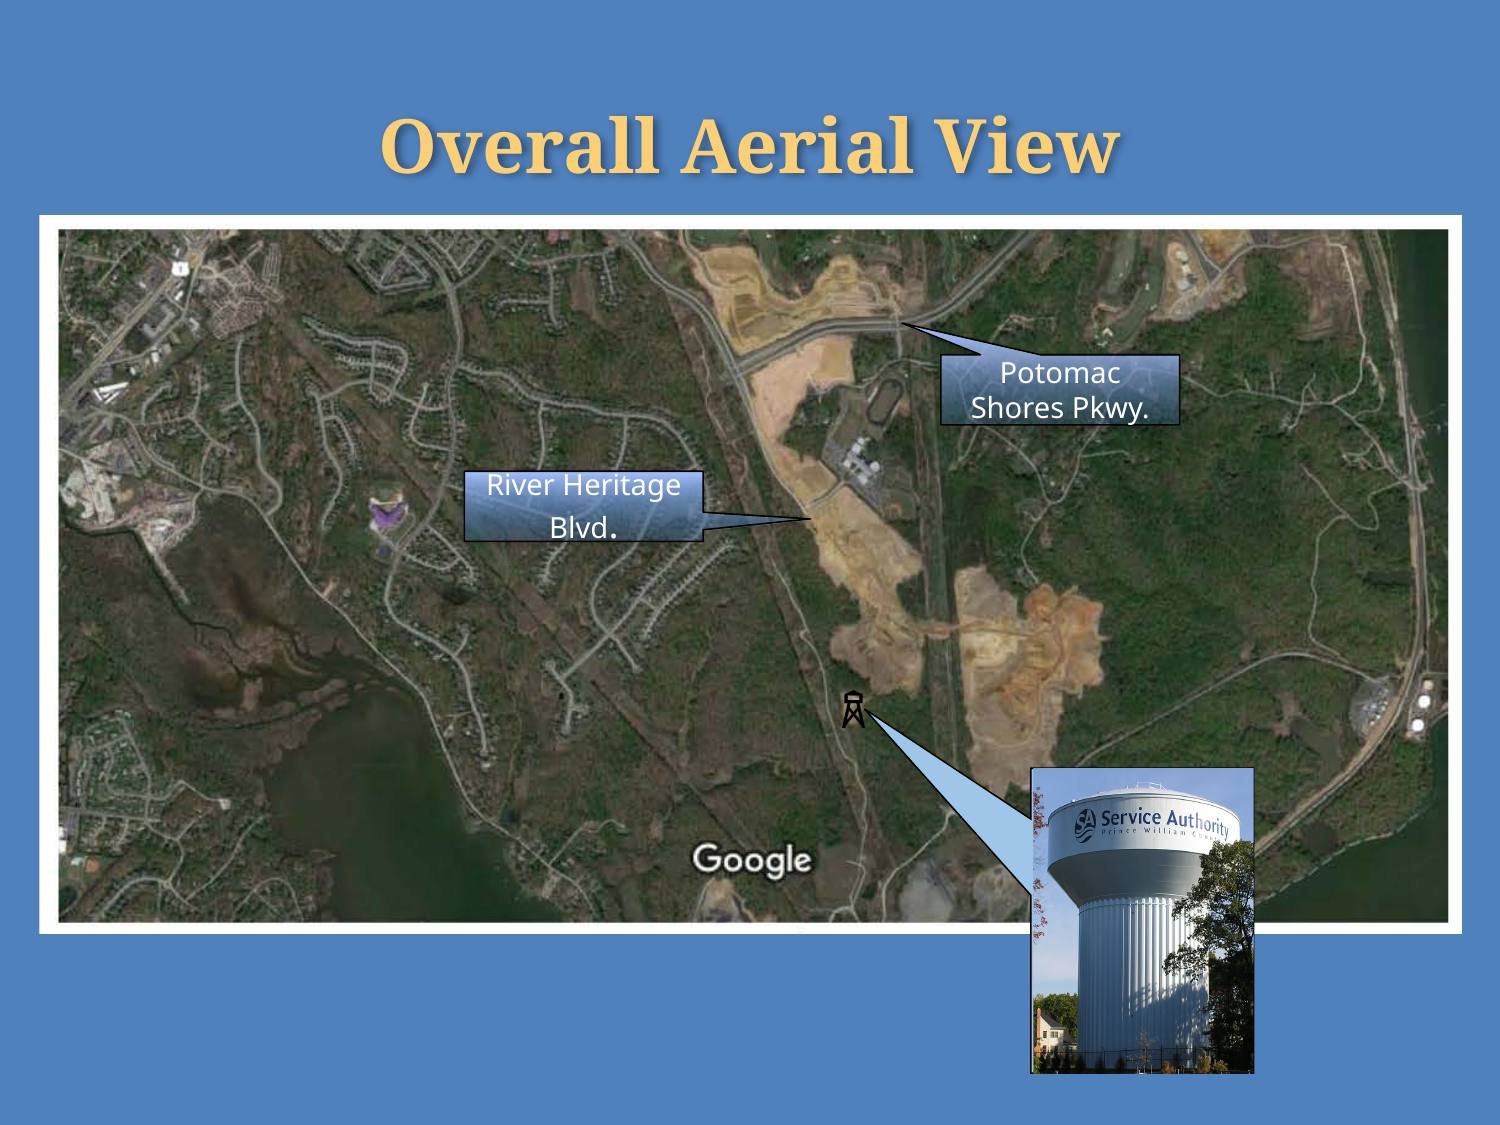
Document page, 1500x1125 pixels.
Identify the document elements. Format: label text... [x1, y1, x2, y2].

picture [39, 214, 1463, 934]
title Overall Aerial View [75, 71, 1425, 213]
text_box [1030, 767, 1254, 1074]
